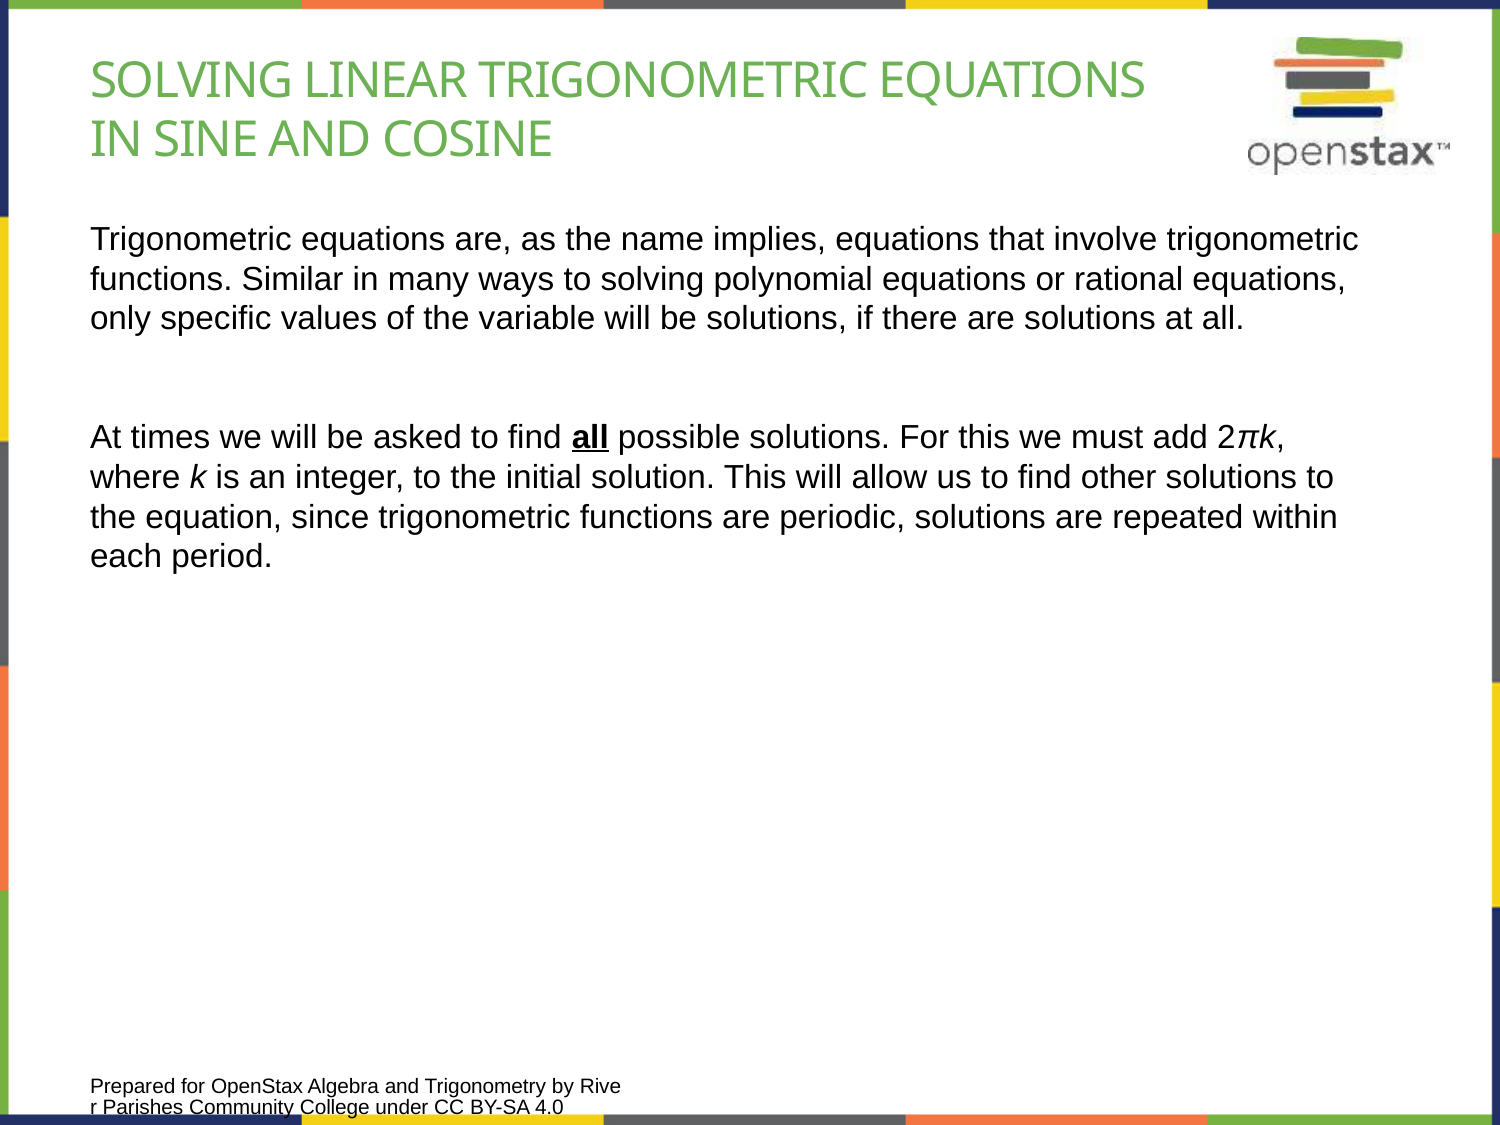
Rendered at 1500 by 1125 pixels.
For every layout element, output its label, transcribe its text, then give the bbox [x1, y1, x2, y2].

footer Prepared for OpenStax Algebra and Trigonometry by River Parishes Community College under CC BY-SA 4.0 [75, 1065, 638, 1112]
title Solving Linear Trigonometric Equations in Sine and Cosine [75, 39, 1247, 175]
picture [0, 0, 1500, 1125]
list Trigonometric equations are, as the name implies, equations that involve trigonometric functions. Similar in many ways to solving polynomial equations or rational equations, only specific values of the variable will be solutions, if there are solutions at all. At times we will be asked to find all possible solutions. For this we must add 2πk, where k is an integer, to the initial solution. This will allow us to find other solutions to the equation, since trigonometric functions are periodic, solutions are repeated within each period. [75, 209, 1398, 890]
